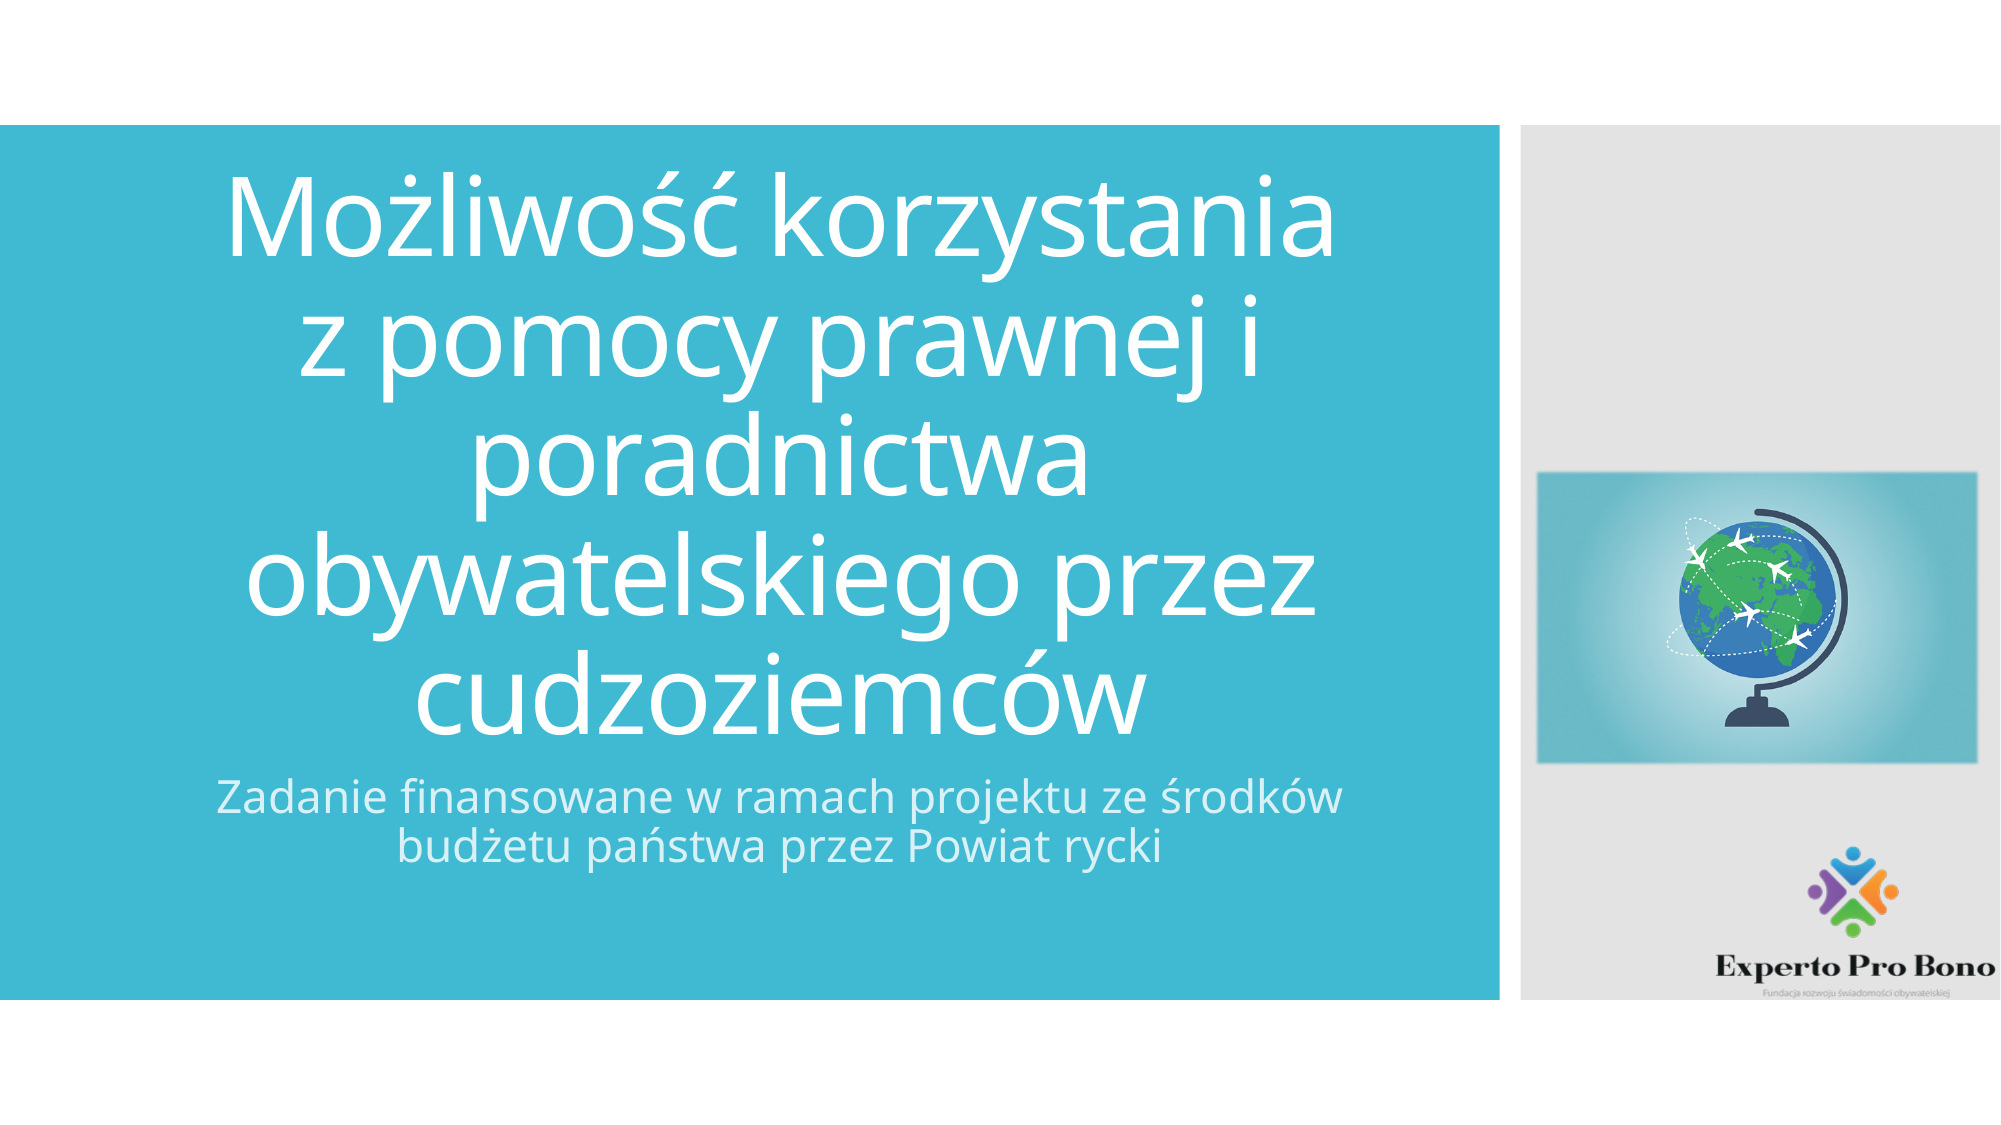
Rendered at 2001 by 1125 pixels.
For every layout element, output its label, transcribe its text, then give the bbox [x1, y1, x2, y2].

subtitle Zadanie finansowane w ramach projektu ze środków budżetu państwa przez Powiat rycki [180, 766, 1381, 917]
picture [1645, 832, 2000, 1000]
title Możliwość korzystania z pomocy prawnej i poradnictwa obywatelskiego przez cudzoziemców [180, 144, 1381, 766]
picture [1532, 468, 1981, 767]
